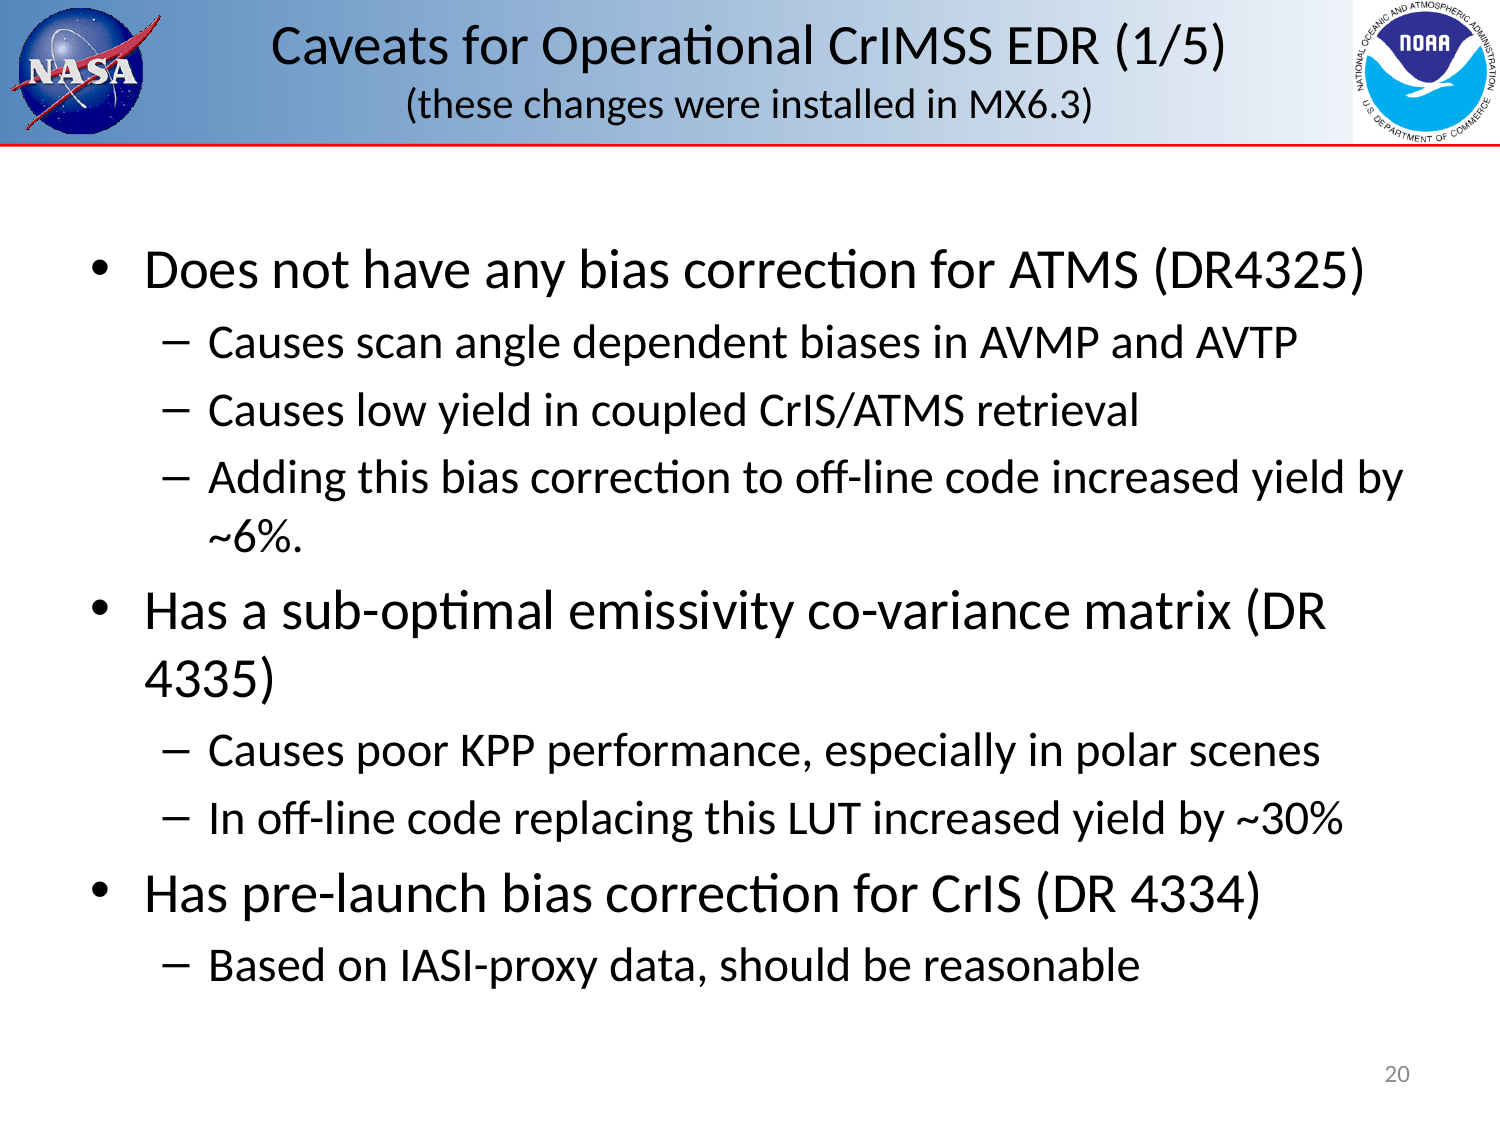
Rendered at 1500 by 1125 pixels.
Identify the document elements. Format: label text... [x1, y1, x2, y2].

title Caveats for Operational CrIMSS EDR (1/5) (these changes were installed in MX6.3) [75, 0, 1425, 135]
picture [0, 0, 161, 142]
list Does not have any bias correction for ATMS (DR4325) Causes scan angle dependent biases in AVMP and AVTP Causes low yield in coupled CrIS/ATMS retrieval Adding this bias correction to off-line code increased yield by ~6%. Has a sub-optimal emissivity co-variance matrix (DR 4335) Causes poor KPP performance, especially in polar scenes In off-line code replacing this LUT increased yield by ~30% Has pre-launch bias correction for CrIS (DR 4334) Based on IASI-proxy data, should be reasonable [75, 224, 1425, 1005]
picture [1353, 0, 1498, 144]
slide_number 20 [1074, 1042, 1425, 1103]
